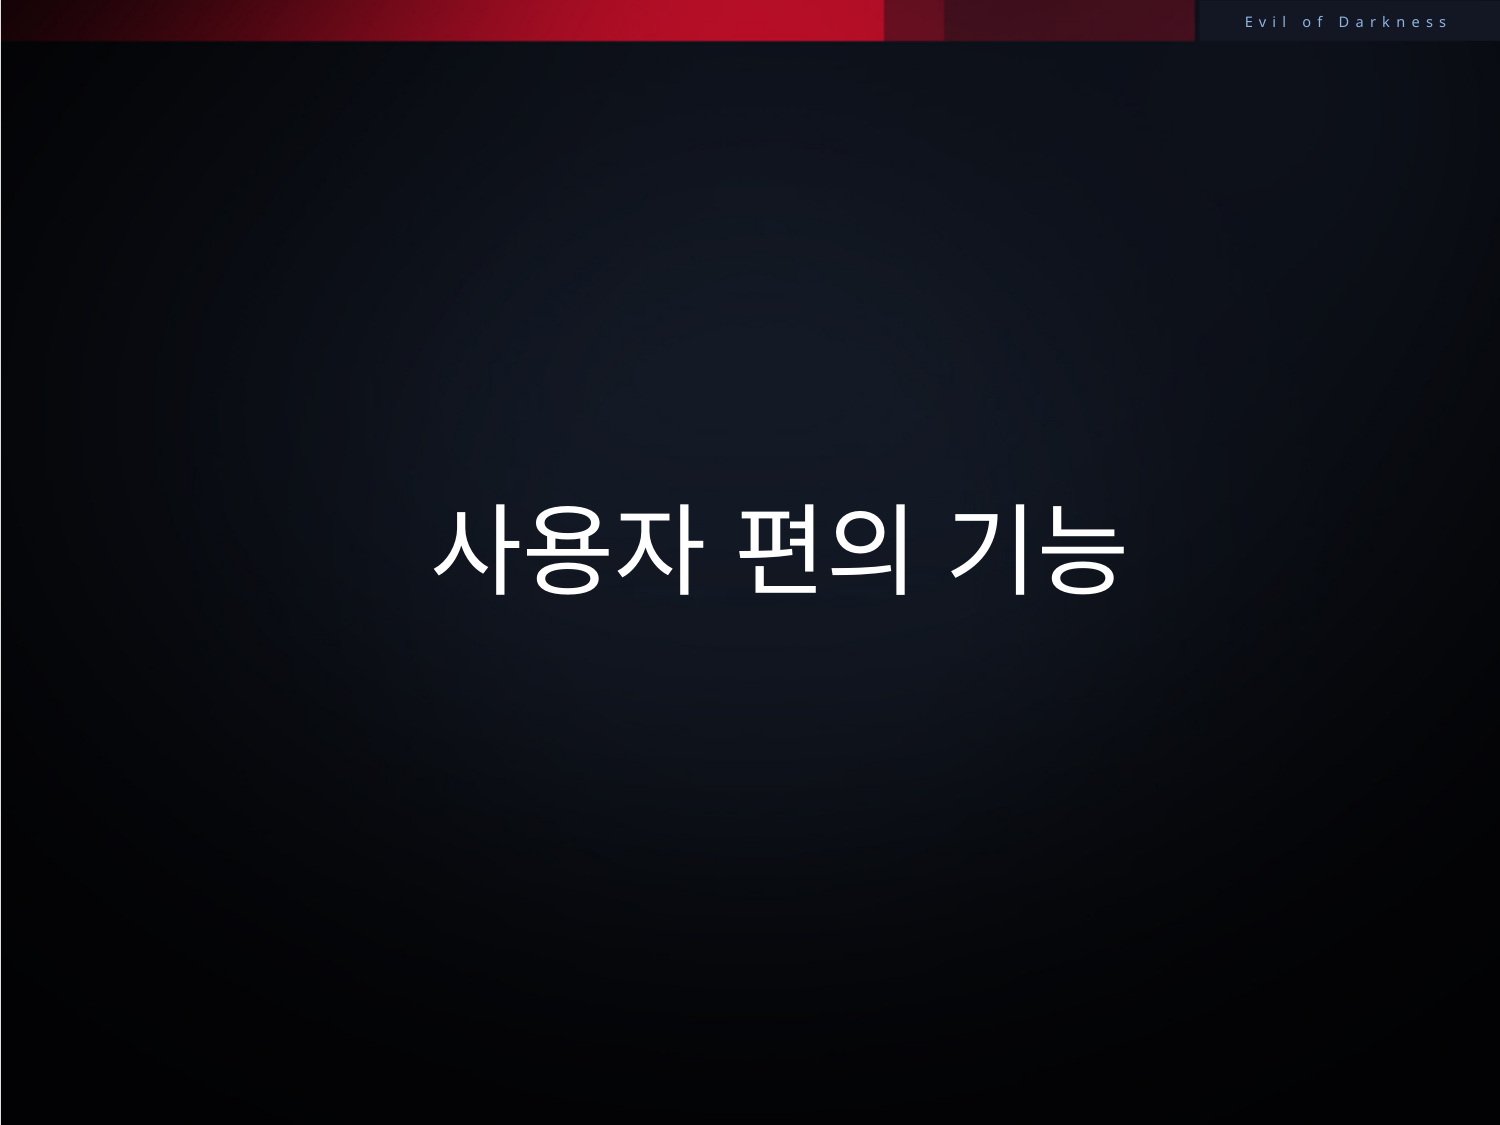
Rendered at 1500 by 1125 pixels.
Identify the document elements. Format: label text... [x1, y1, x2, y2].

picture [0, 0, 1500, 1125]
text_box 사용자 편의 기능 [415, 479, 1146, 615]
